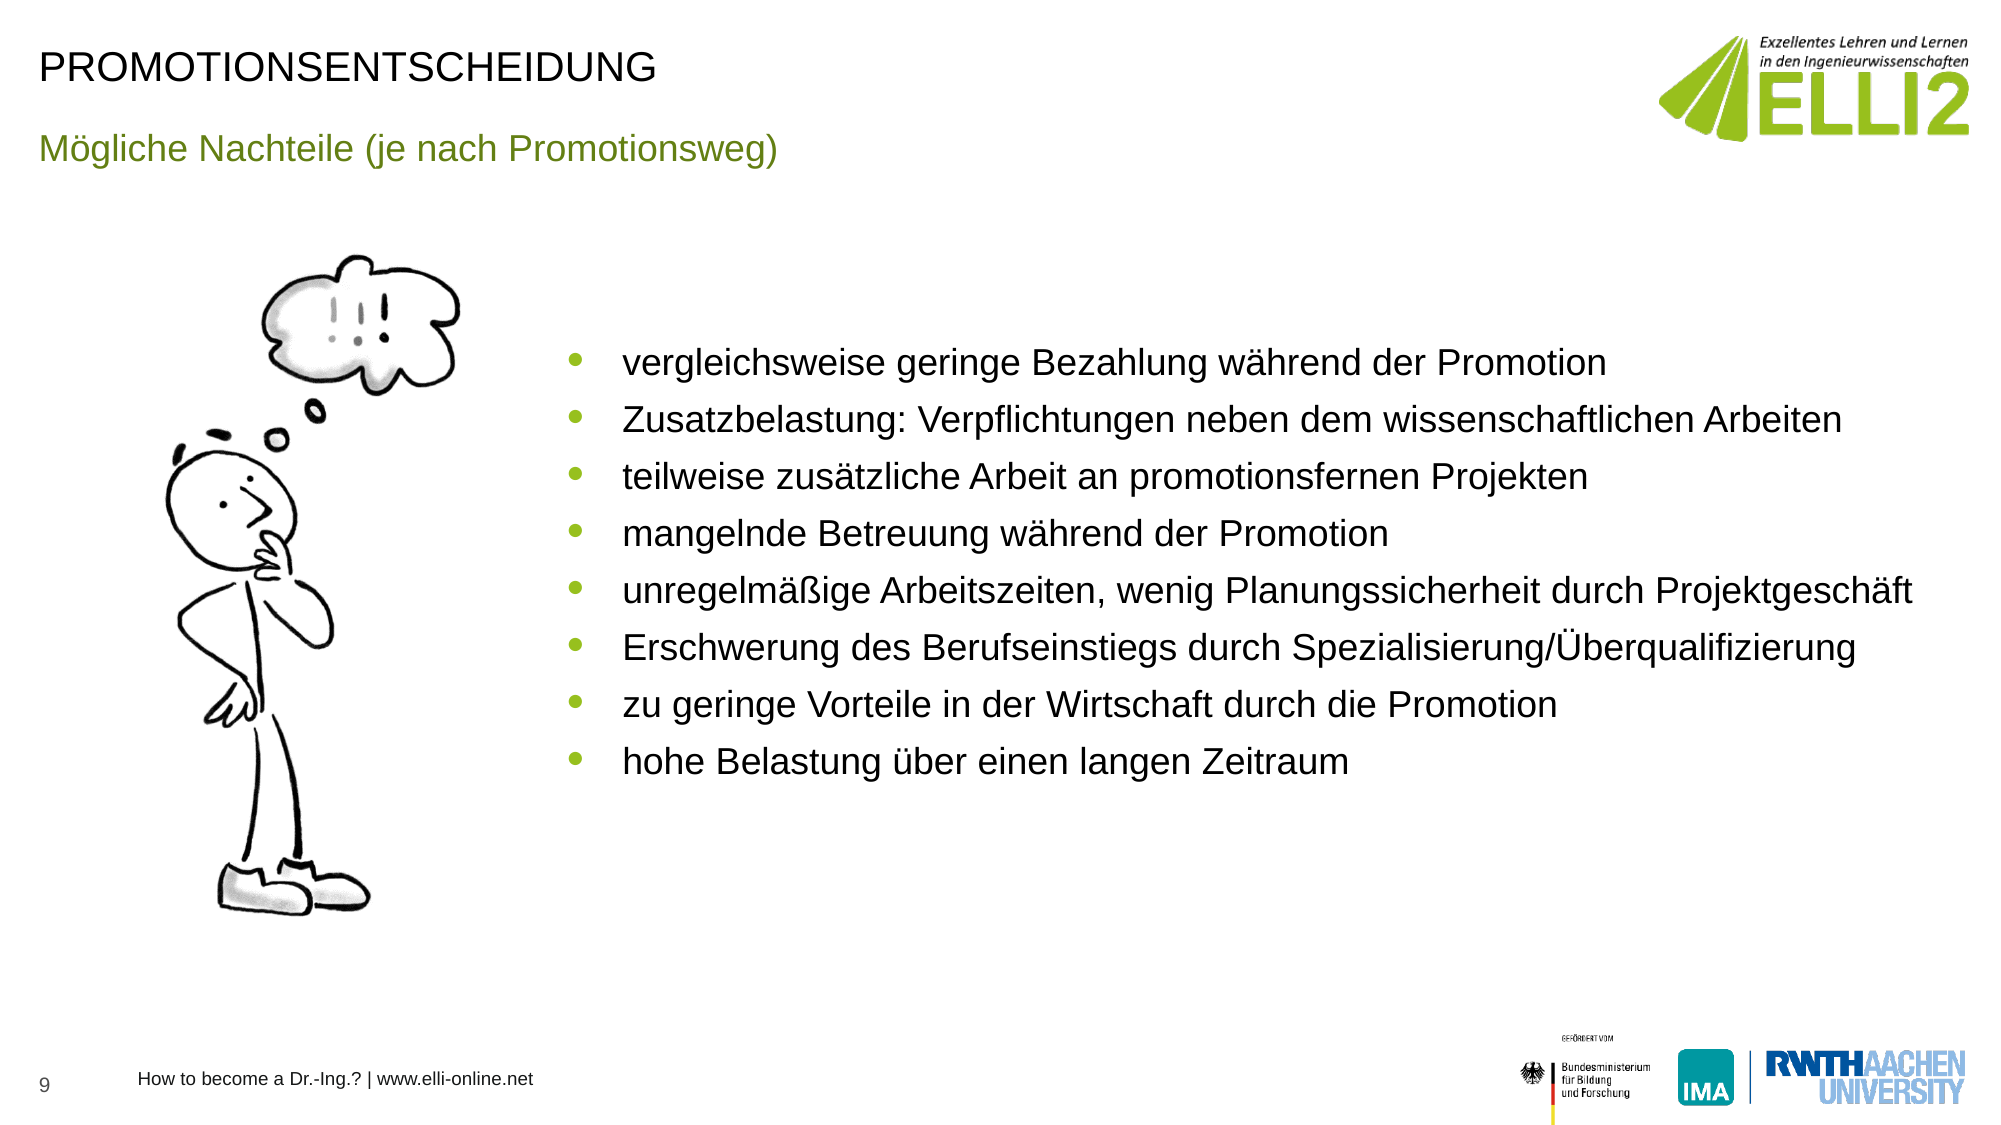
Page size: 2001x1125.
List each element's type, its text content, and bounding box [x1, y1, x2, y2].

slide_number 9 [23, 1066, 184, 1103]
list Mögliche Nachteile (je nach Promotionsweg) [23, 111, 1977, 174]
list vergleichsweise geringe Bezahlung während der Promotion Zusatzbelastung: Verpflichtungen neben dem wissenschaftlichen Arbeiten teilweise zusätzliche Arbeit an promotionsfernen Projekten mangelnde Betreuung während der Promotion unregelmäßige Arbeitszeiten, wenig Planungssicherheit durch Projektgeschäft Erschwerung des Berufseinstiegs durch Spezialisierung/Überqualifizierung zu geringe Vorteile in der Wirtschaft durch die Promotion hohe Belastung über einen langen Zeitraum [551, 326, 1957, 858]
title PROMOTIONSENTSCHEIDUNG [23, 32, 1430, 92]
picture [114, 219, 481, 953]
picture [1668, 1024, 1981, 1125]
picture [1659, 36, 1969, 111]
